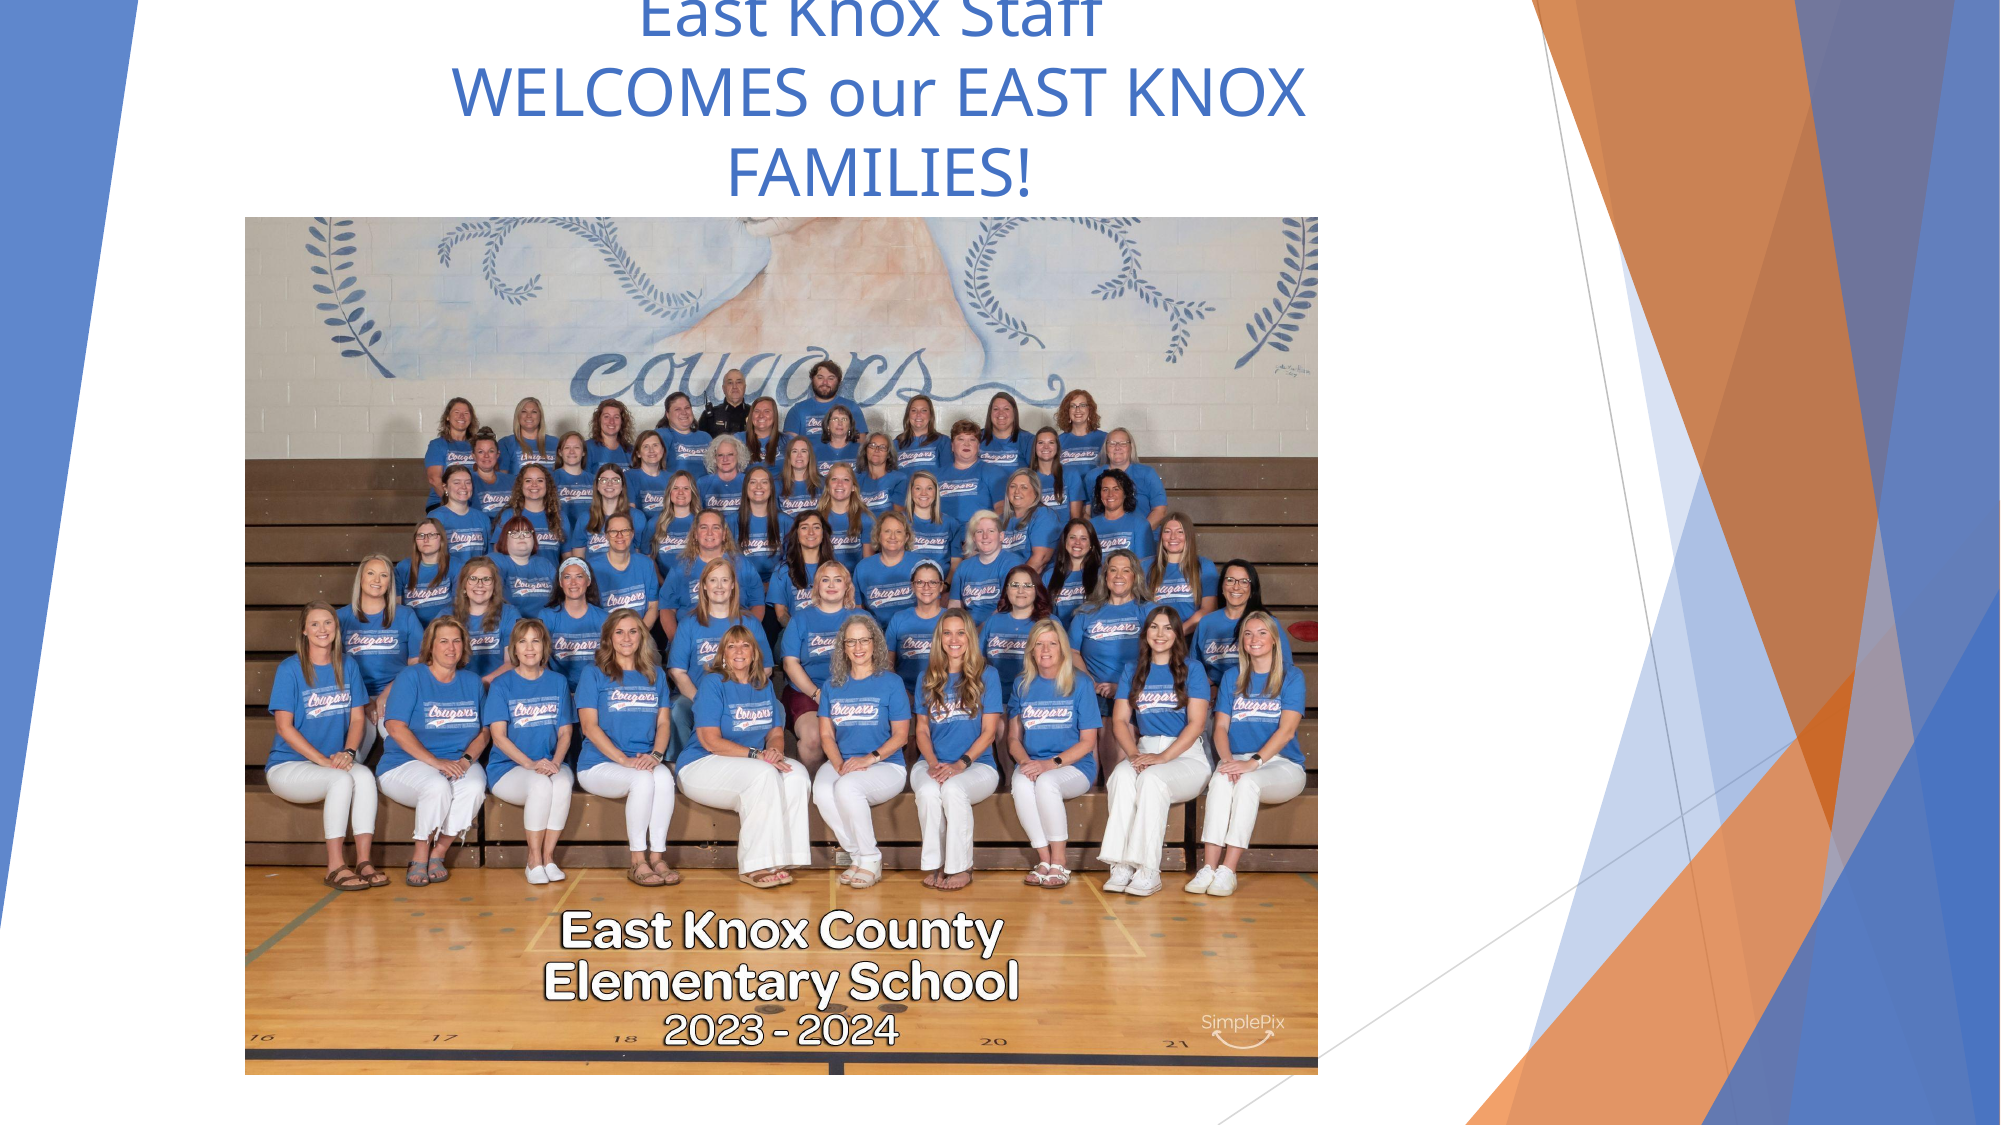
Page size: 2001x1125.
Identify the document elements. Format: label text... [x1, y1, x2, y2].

title East Knox Staff WELCOMES our EAST KNOX FAMILIES! [290, 0, 1469, 218]
picture [245, 217, 1318, 1076]
